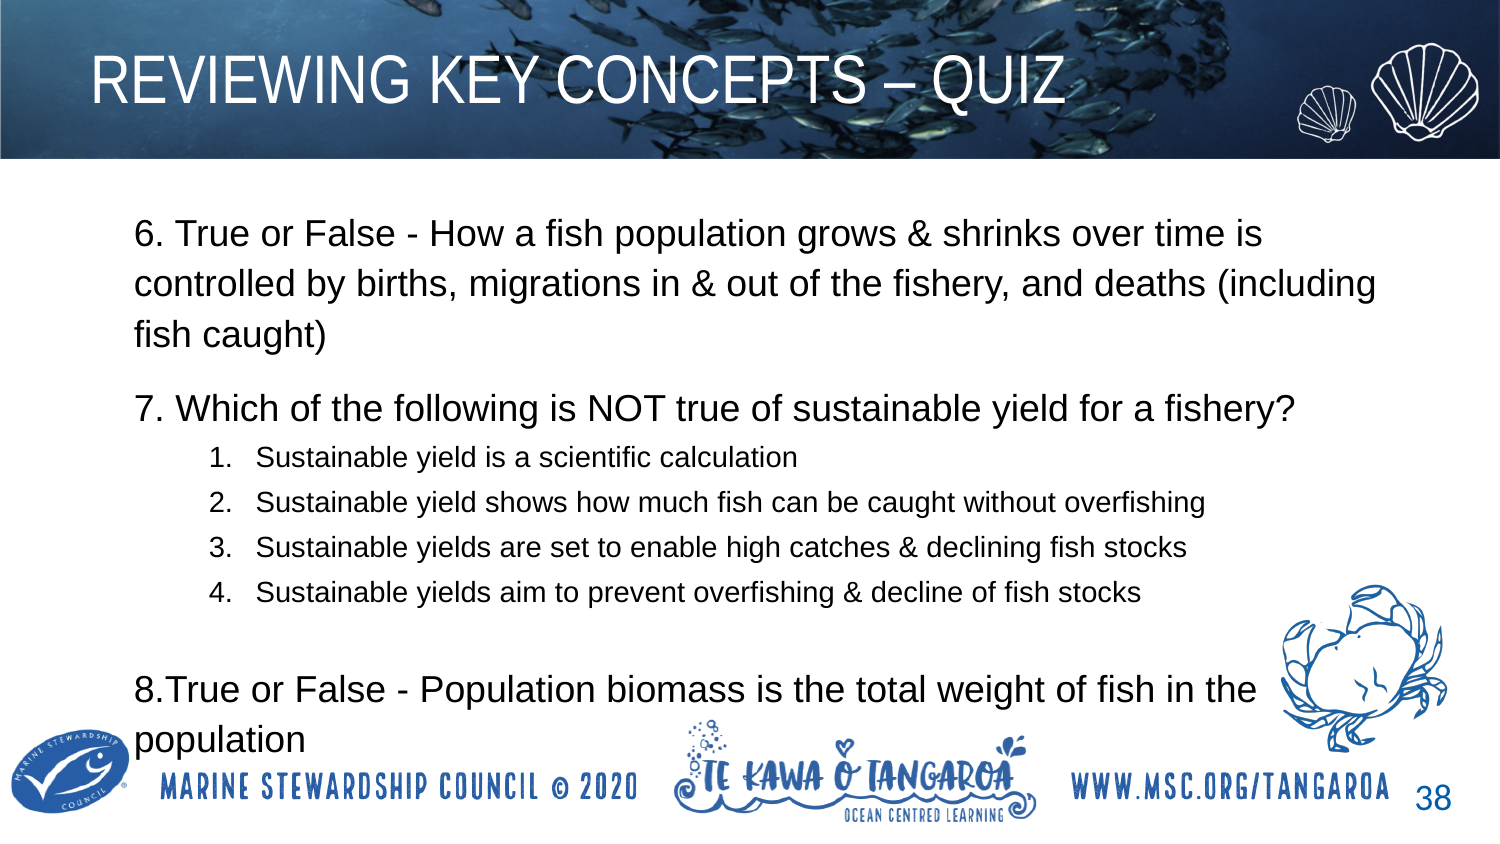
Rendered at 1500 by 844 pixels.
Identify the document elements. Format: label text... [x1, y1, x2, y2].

picture [0, 0, 1500, 159]
list 6. True or False - How a fish population grows & shrinks over time is controlled by births, migrations in & out of the fishery, and deaths (including fish caught) 7. Which of the following is NOT true of sustainable yield for a fishery? Sustainable yield is a scientific calculation Sustainable yield shows how much fish can be caught without overfishing Sustainable yields are set to enable high catches & declining fish stocks Sustainable yields aim to prevent overfishing & decline of fish stocks 8.True or False - Population biomass is the total weight of fish in the population [75, 196, 1425, 728]
picture [0, 559, 1477, 835]
title REVIEWING KEY CONCEPTS – QUIZ [75, 13, 1425, 138]
